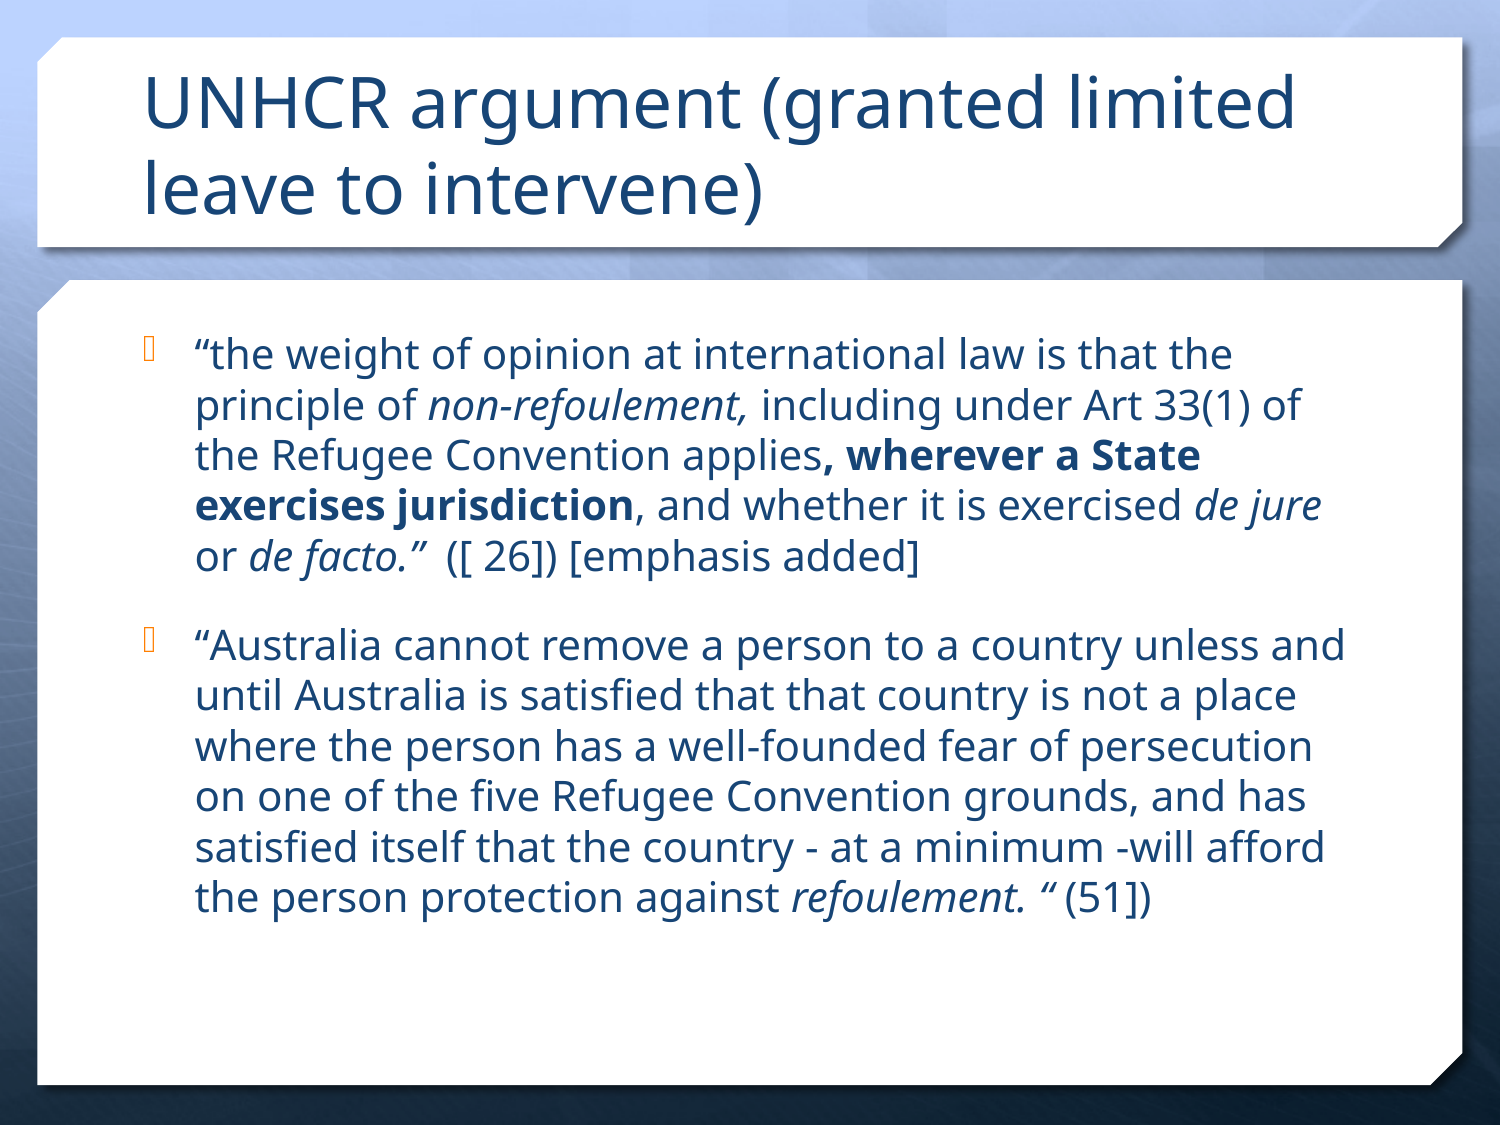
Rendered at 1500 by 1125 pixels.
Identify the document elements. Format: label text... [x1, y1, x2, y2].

list “the weight of opinion at international law is that the principle of non-refoulement, including under Art 33(1) of the Refugee Convention applies, wherever a State exercises jurisdiction, and whether it is exercised de jure or de facto.” ([ 26]) [emphasis added] “Australia cannot remove a person to a country unless and until Australia is satisfied that that country is not a place where the person has a well-founded fear of persecution on one of the five Refugee Convention grounds, and has satisfied itself that the country - at a minimum -will afford the person protection against refoulement. “ (51]) [127, 319, 1372, 978]
title UNHCR argument (granted limited leave to intervene) [127, 48, 1372, 236]
